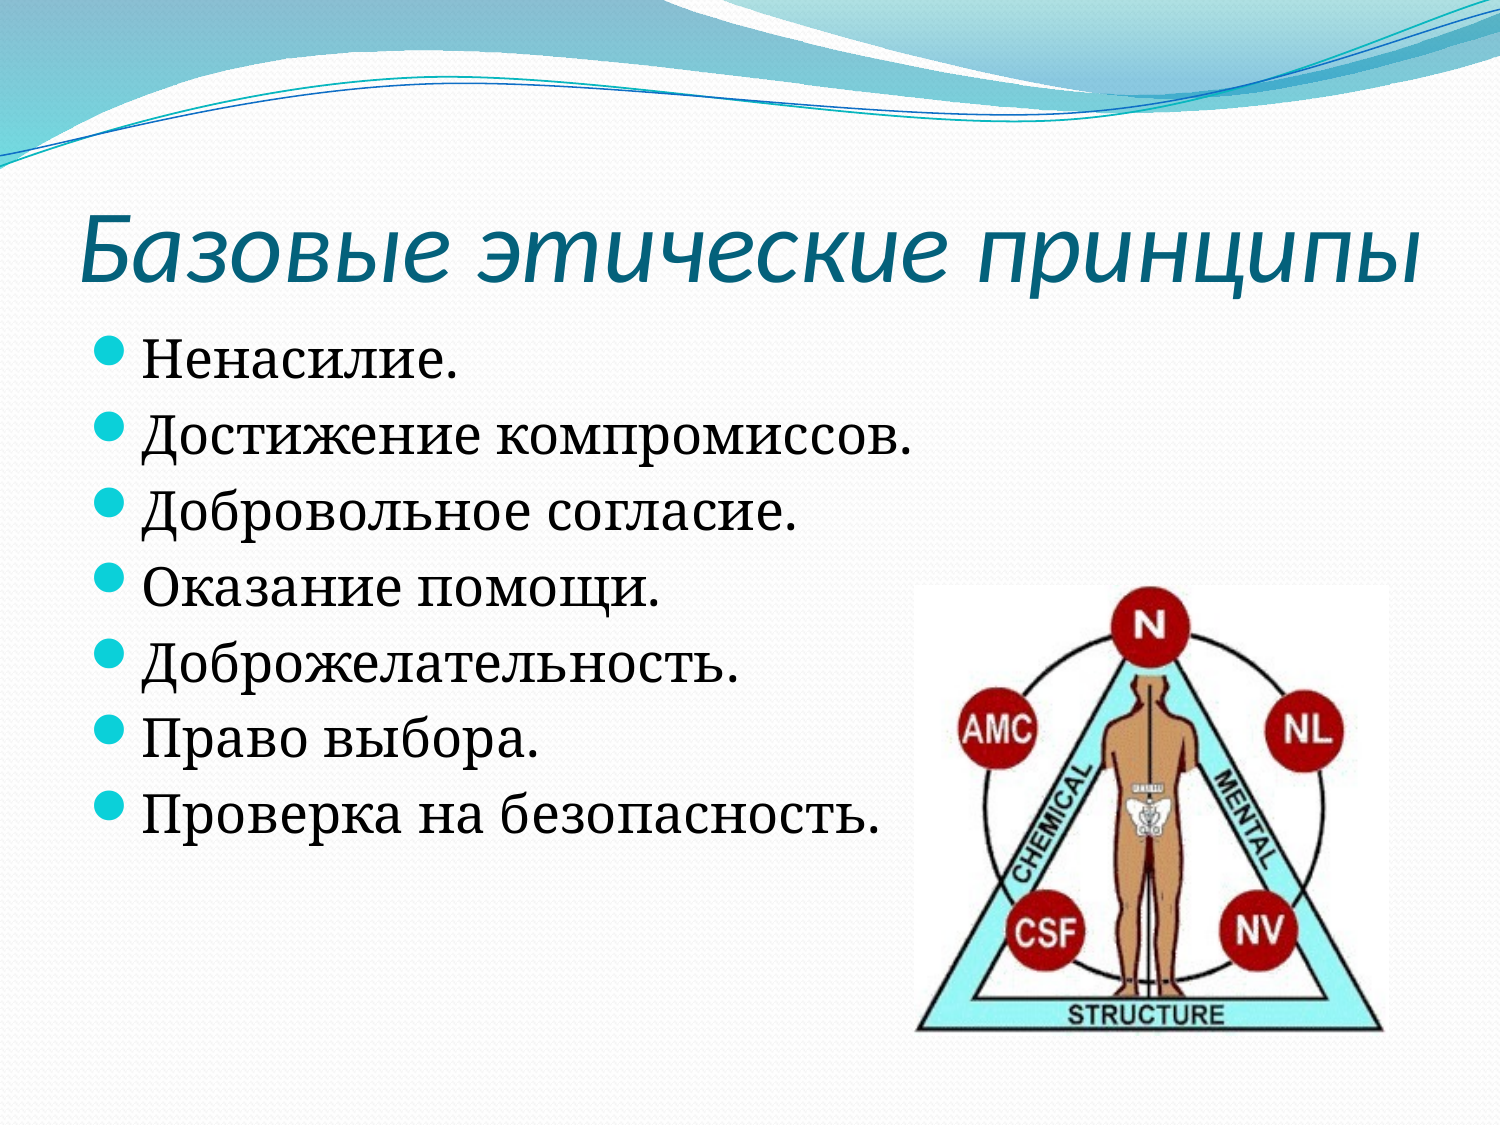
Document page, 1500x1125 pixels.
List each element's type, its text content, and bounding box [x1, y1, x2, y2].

list Ненасилие. Достижение компромиссов. Добровольное согласие. Оказание помощи. Доброжелательность. Право выбора. Проверка на безопасность. [75, 317, 1425, 1038]
picture [913, 585, 1390, 1036]
title Базовые этические принципы [75, 115, 1425, 303]
